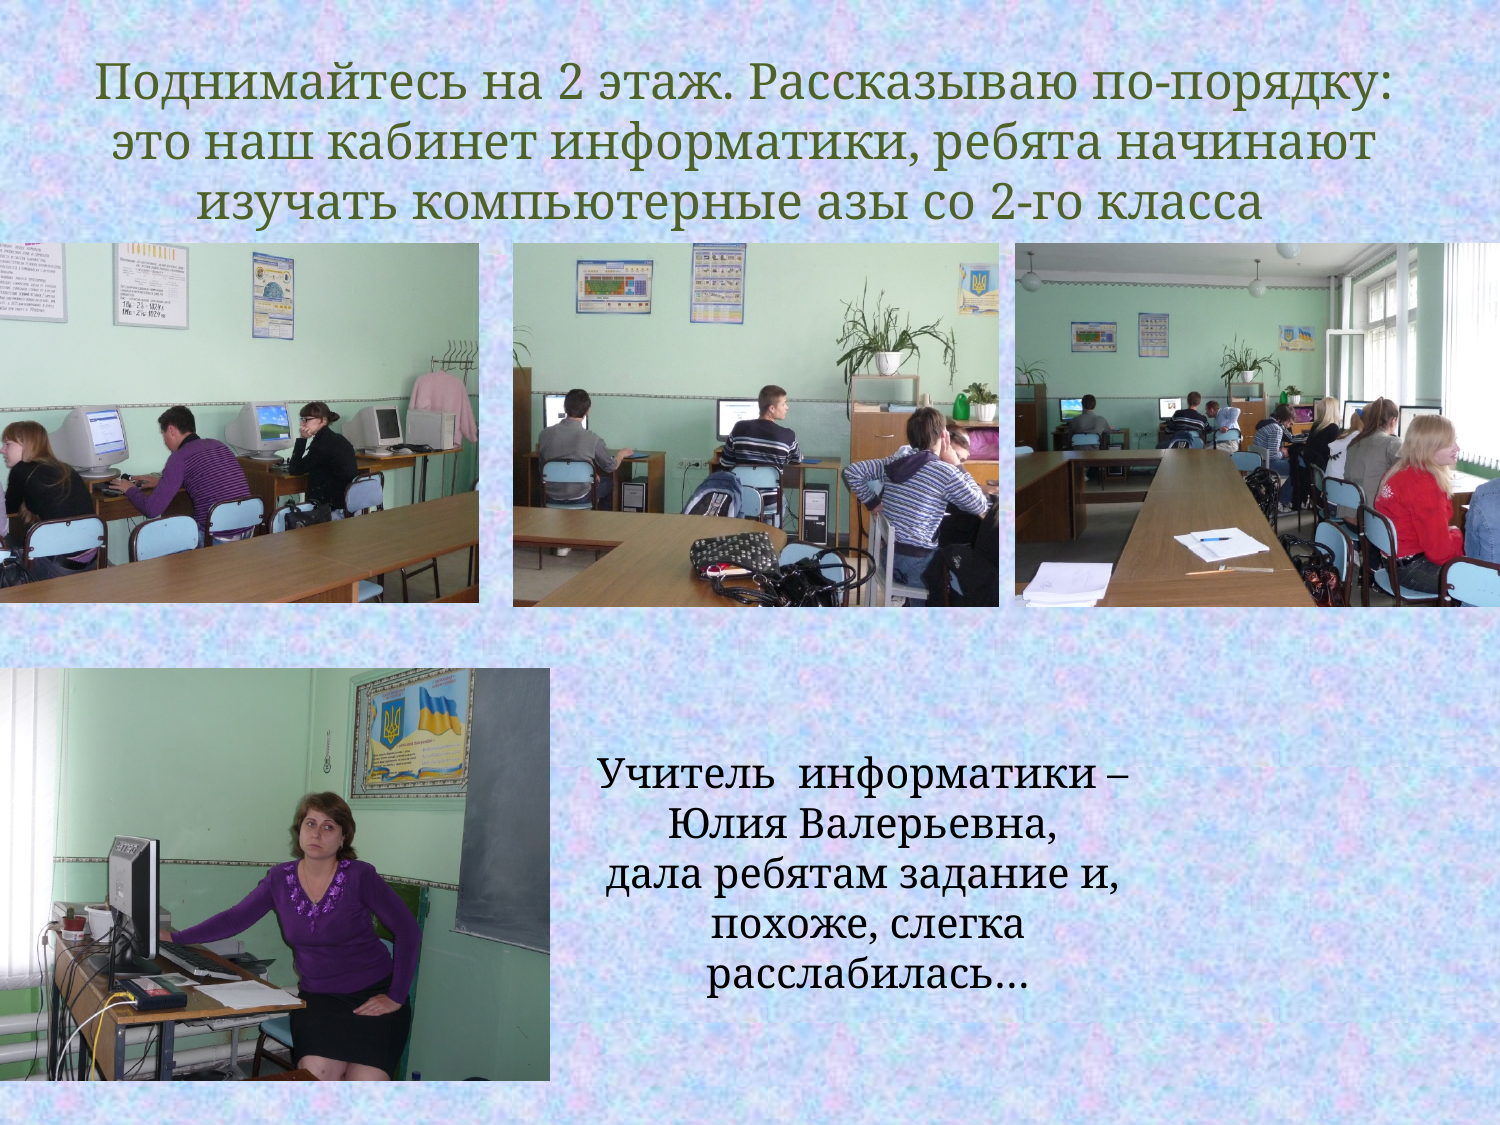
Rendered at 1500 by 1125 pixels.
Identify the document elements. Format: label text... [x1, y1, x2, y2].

text_box Поднимайтесь на 2 этаж. Рассказываю по-порядку: это наш кабинет информатики, ребята начинают изучать компьютерные азы со 2-го класса [41, 42, 1447, 238]
text_box Учитель информатики – Юлия Валерьевна, дала ребятам задание и, похоже, слегка расслабилась… [558, 739, 1199, 1005]
picture [0, 0, 1500, 1125]
